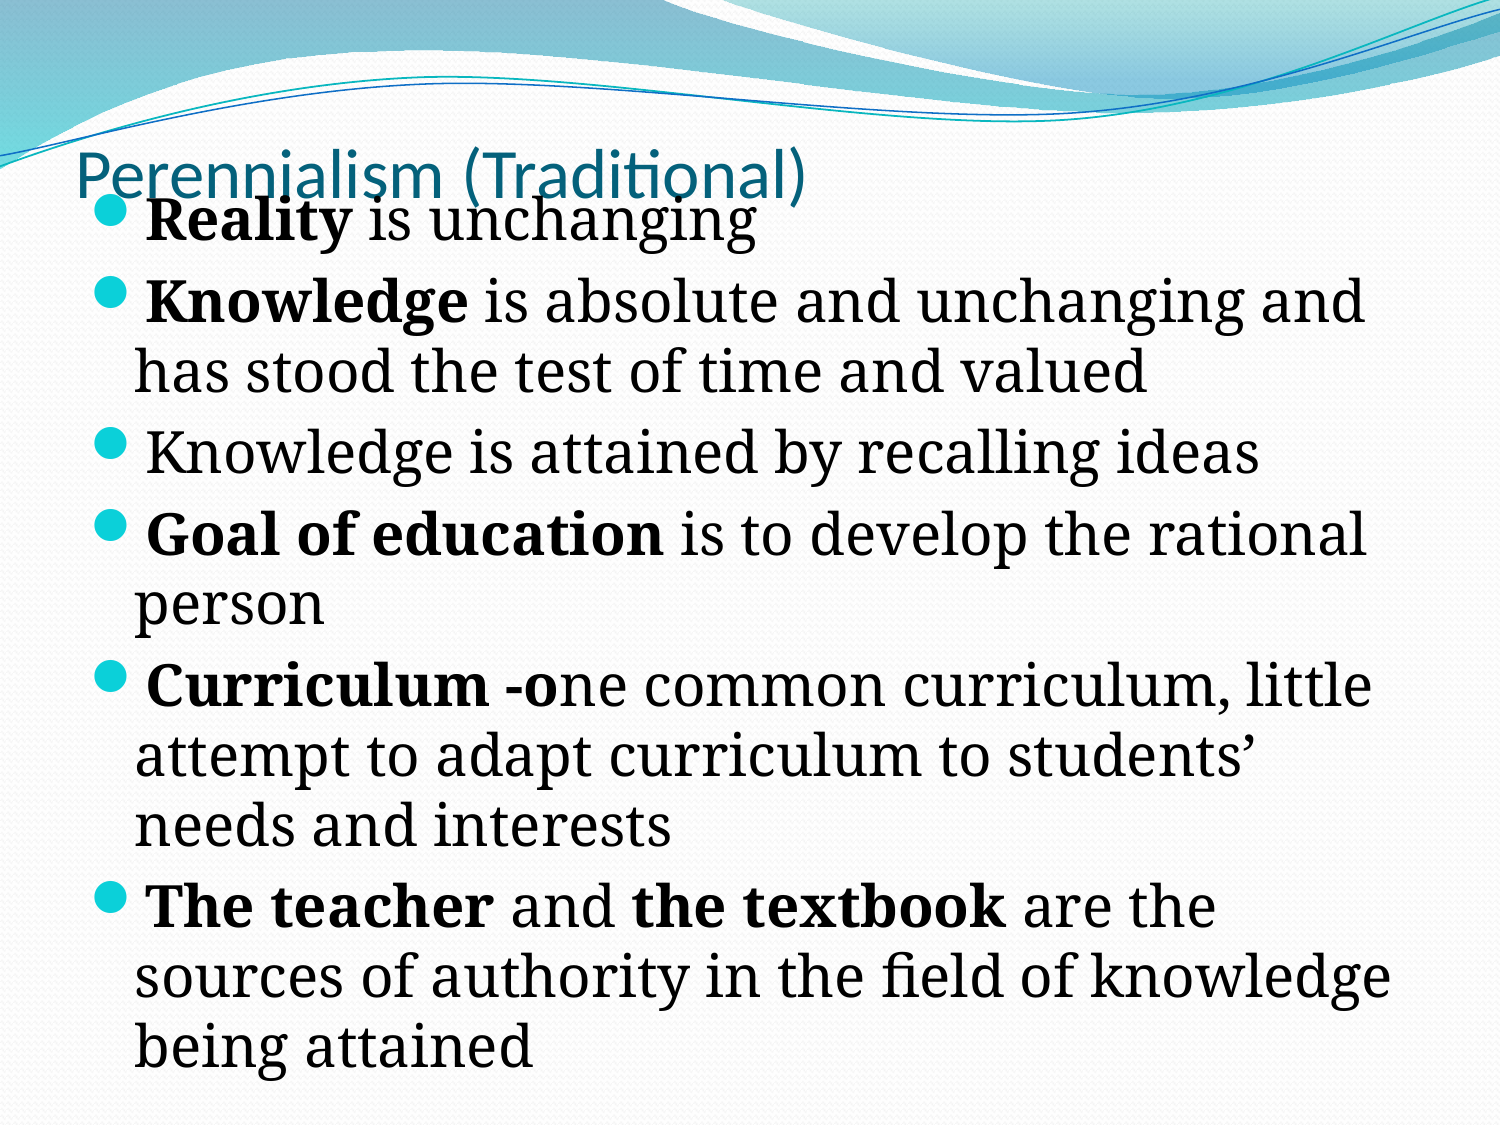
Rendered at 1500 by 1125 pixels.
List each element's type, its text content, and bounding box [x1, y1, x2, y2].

list Reality is unchanging Knowledge is absolute and unchanging and has stood the test of time and valued Knowledge is attained by recalling ideas Goal of education is to develop the rational person Curriculum -one common curriculum, little attempt to adapt curriculum to students’ needs and interests The teacher and the textbook are the sources of authority in the field of knowledge being attained [75, 174, 1425, 1100]
title Perennialism (Traditional) [75, 24, 1425, 174]
